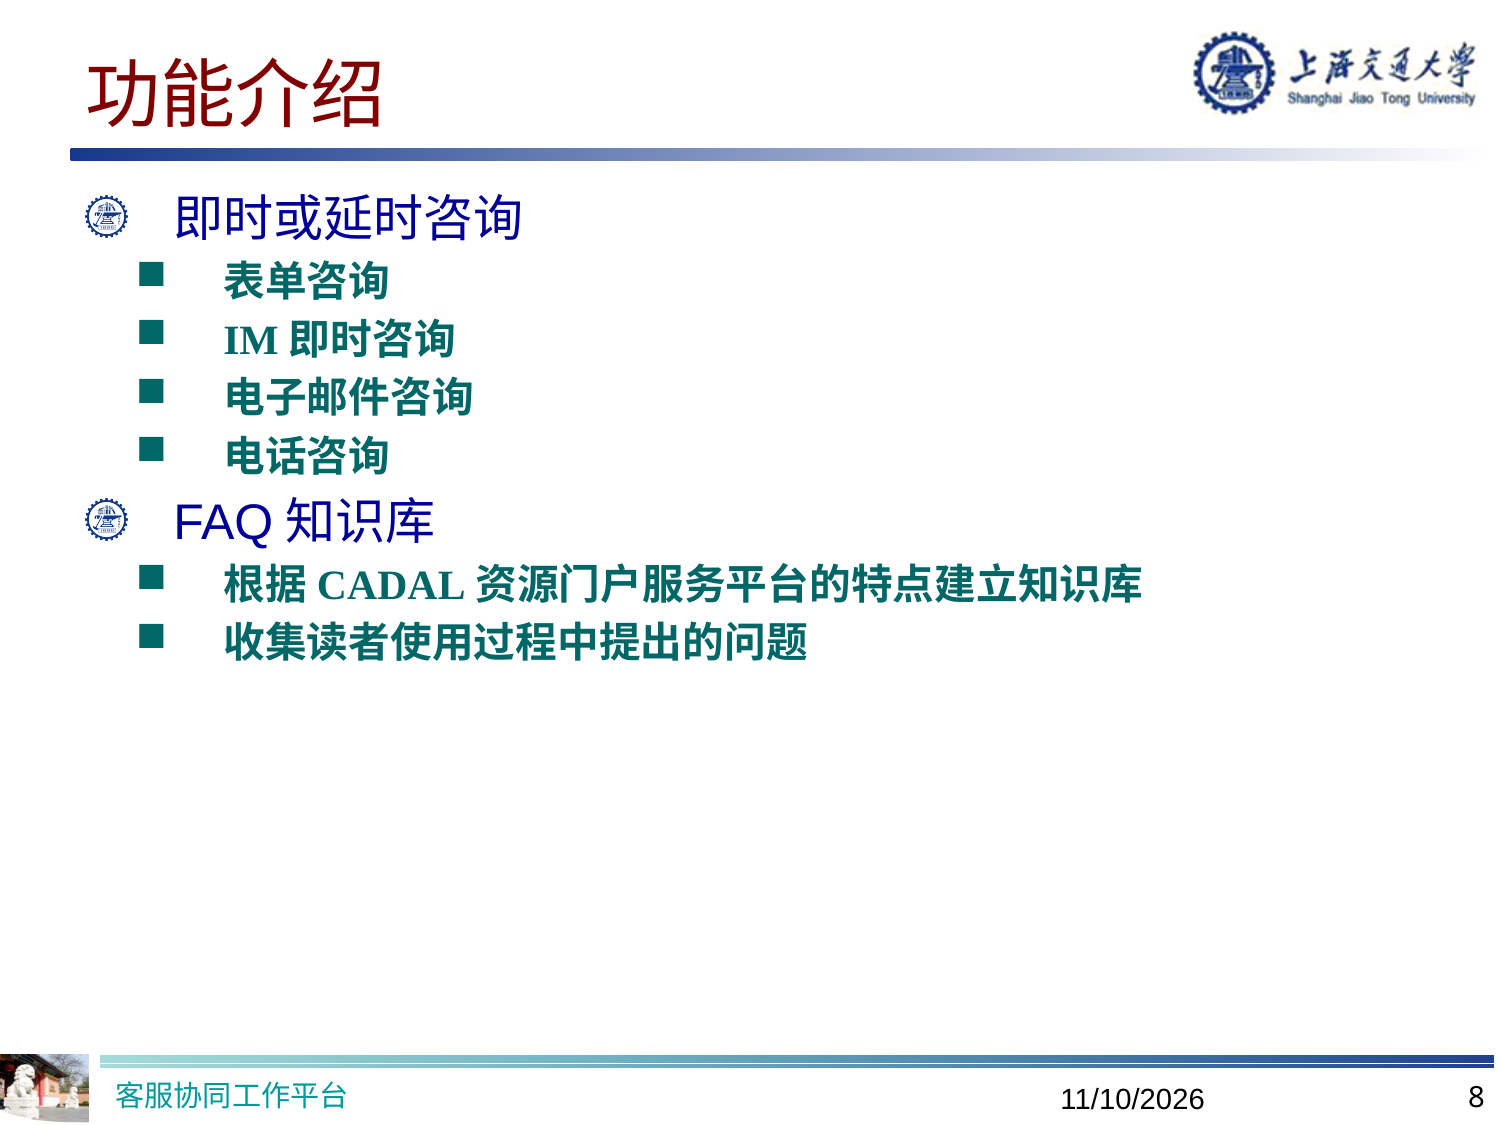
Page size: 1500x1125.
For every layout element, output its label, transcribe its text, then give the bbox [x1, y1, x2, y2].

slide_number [1045, 1072, 1341, 1125]
title 功能介绍 [70, 31, 1075, 144]
list 即时或延时咨询 表单咨询 IM即时咨询 电子邮件咨询 电话咨询 FAQ知识库 根据CADAL资源门户服务平台的特点建立知识库 收集读者使用过程中提出的问题 [70, 178, 1459, 1040]
picture [1192, 30, 1478, 117]
picture [85, 498, 128, 541]
picture [0, 1054, 89, 1125]
footer 客服协同工作平台 [100, 1069, 958, 1125]
slide_number 8 [1369, 1070, 1500, 1125]
picture [85, 195, 128, 238]
